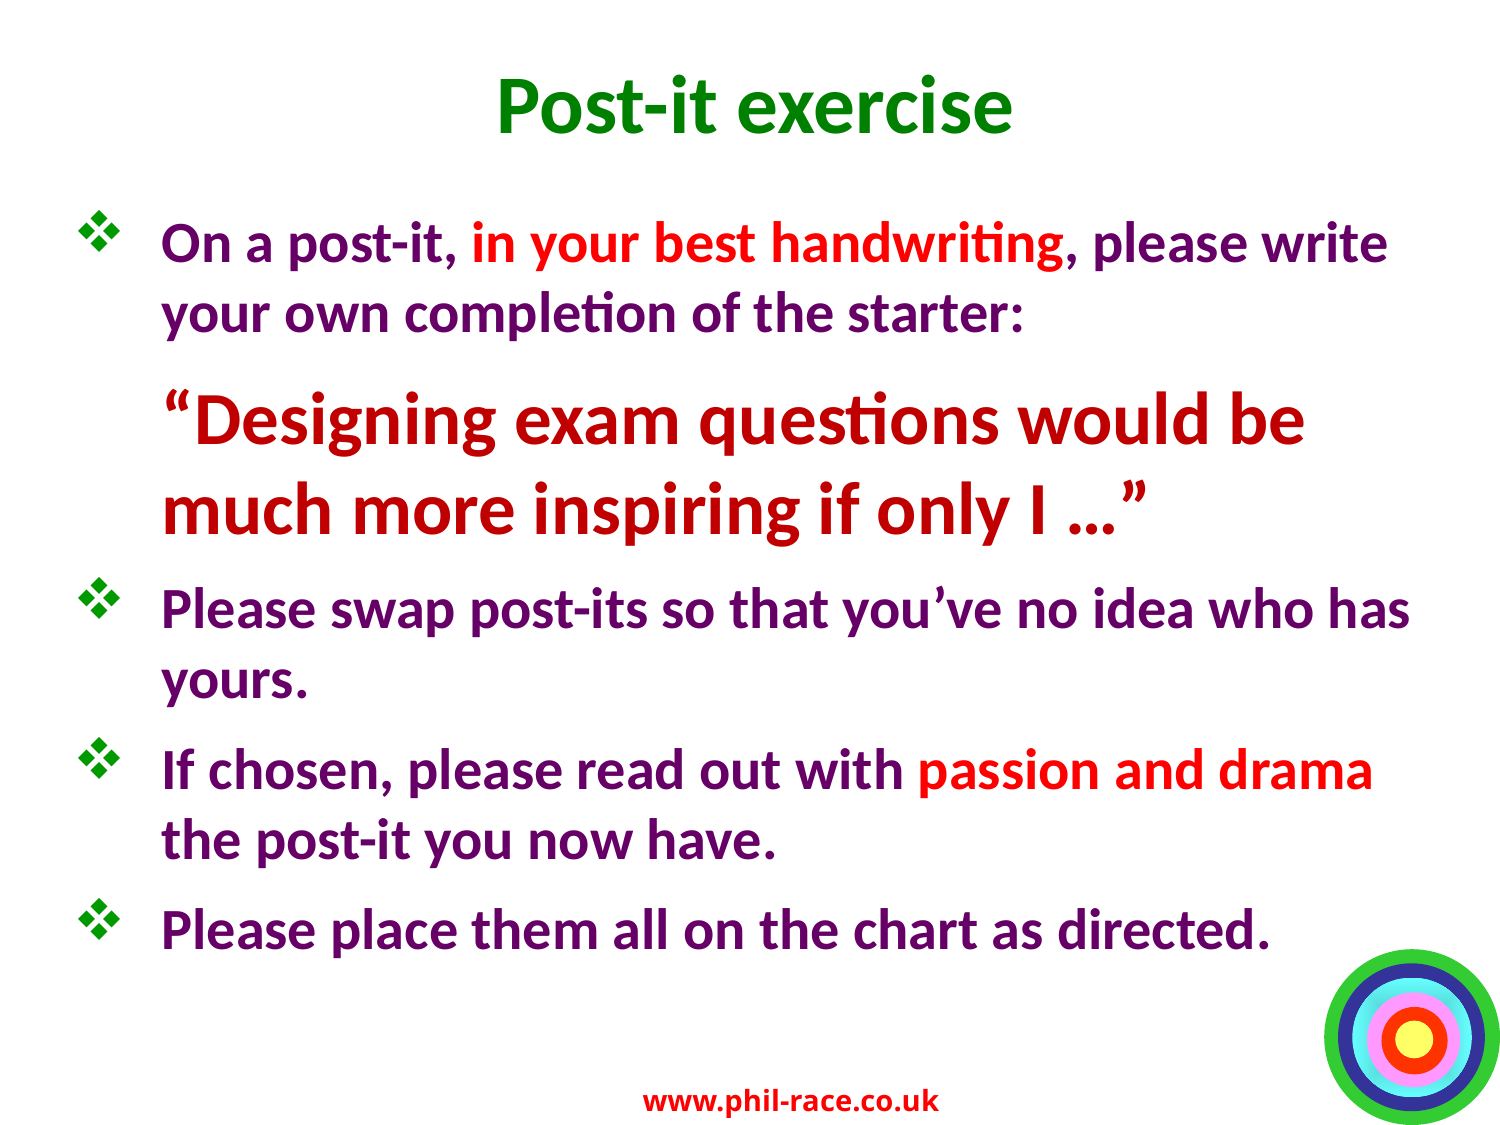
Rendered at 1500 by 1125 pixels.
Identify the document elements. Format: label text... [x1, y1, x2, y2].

list On a post-it, in your best handwriting, please write your own completion of the starter: “Designing exam questions would be much more inspiring if only I …” Please swap post-its so that you’ve no idea who has yours. If chosen, please read out with passion and drama the post-it you now have. Please place them all on the chart as directed. [58, 196, 1471, 963]
title Post-it exercise [40, 30, 1471, 185]
